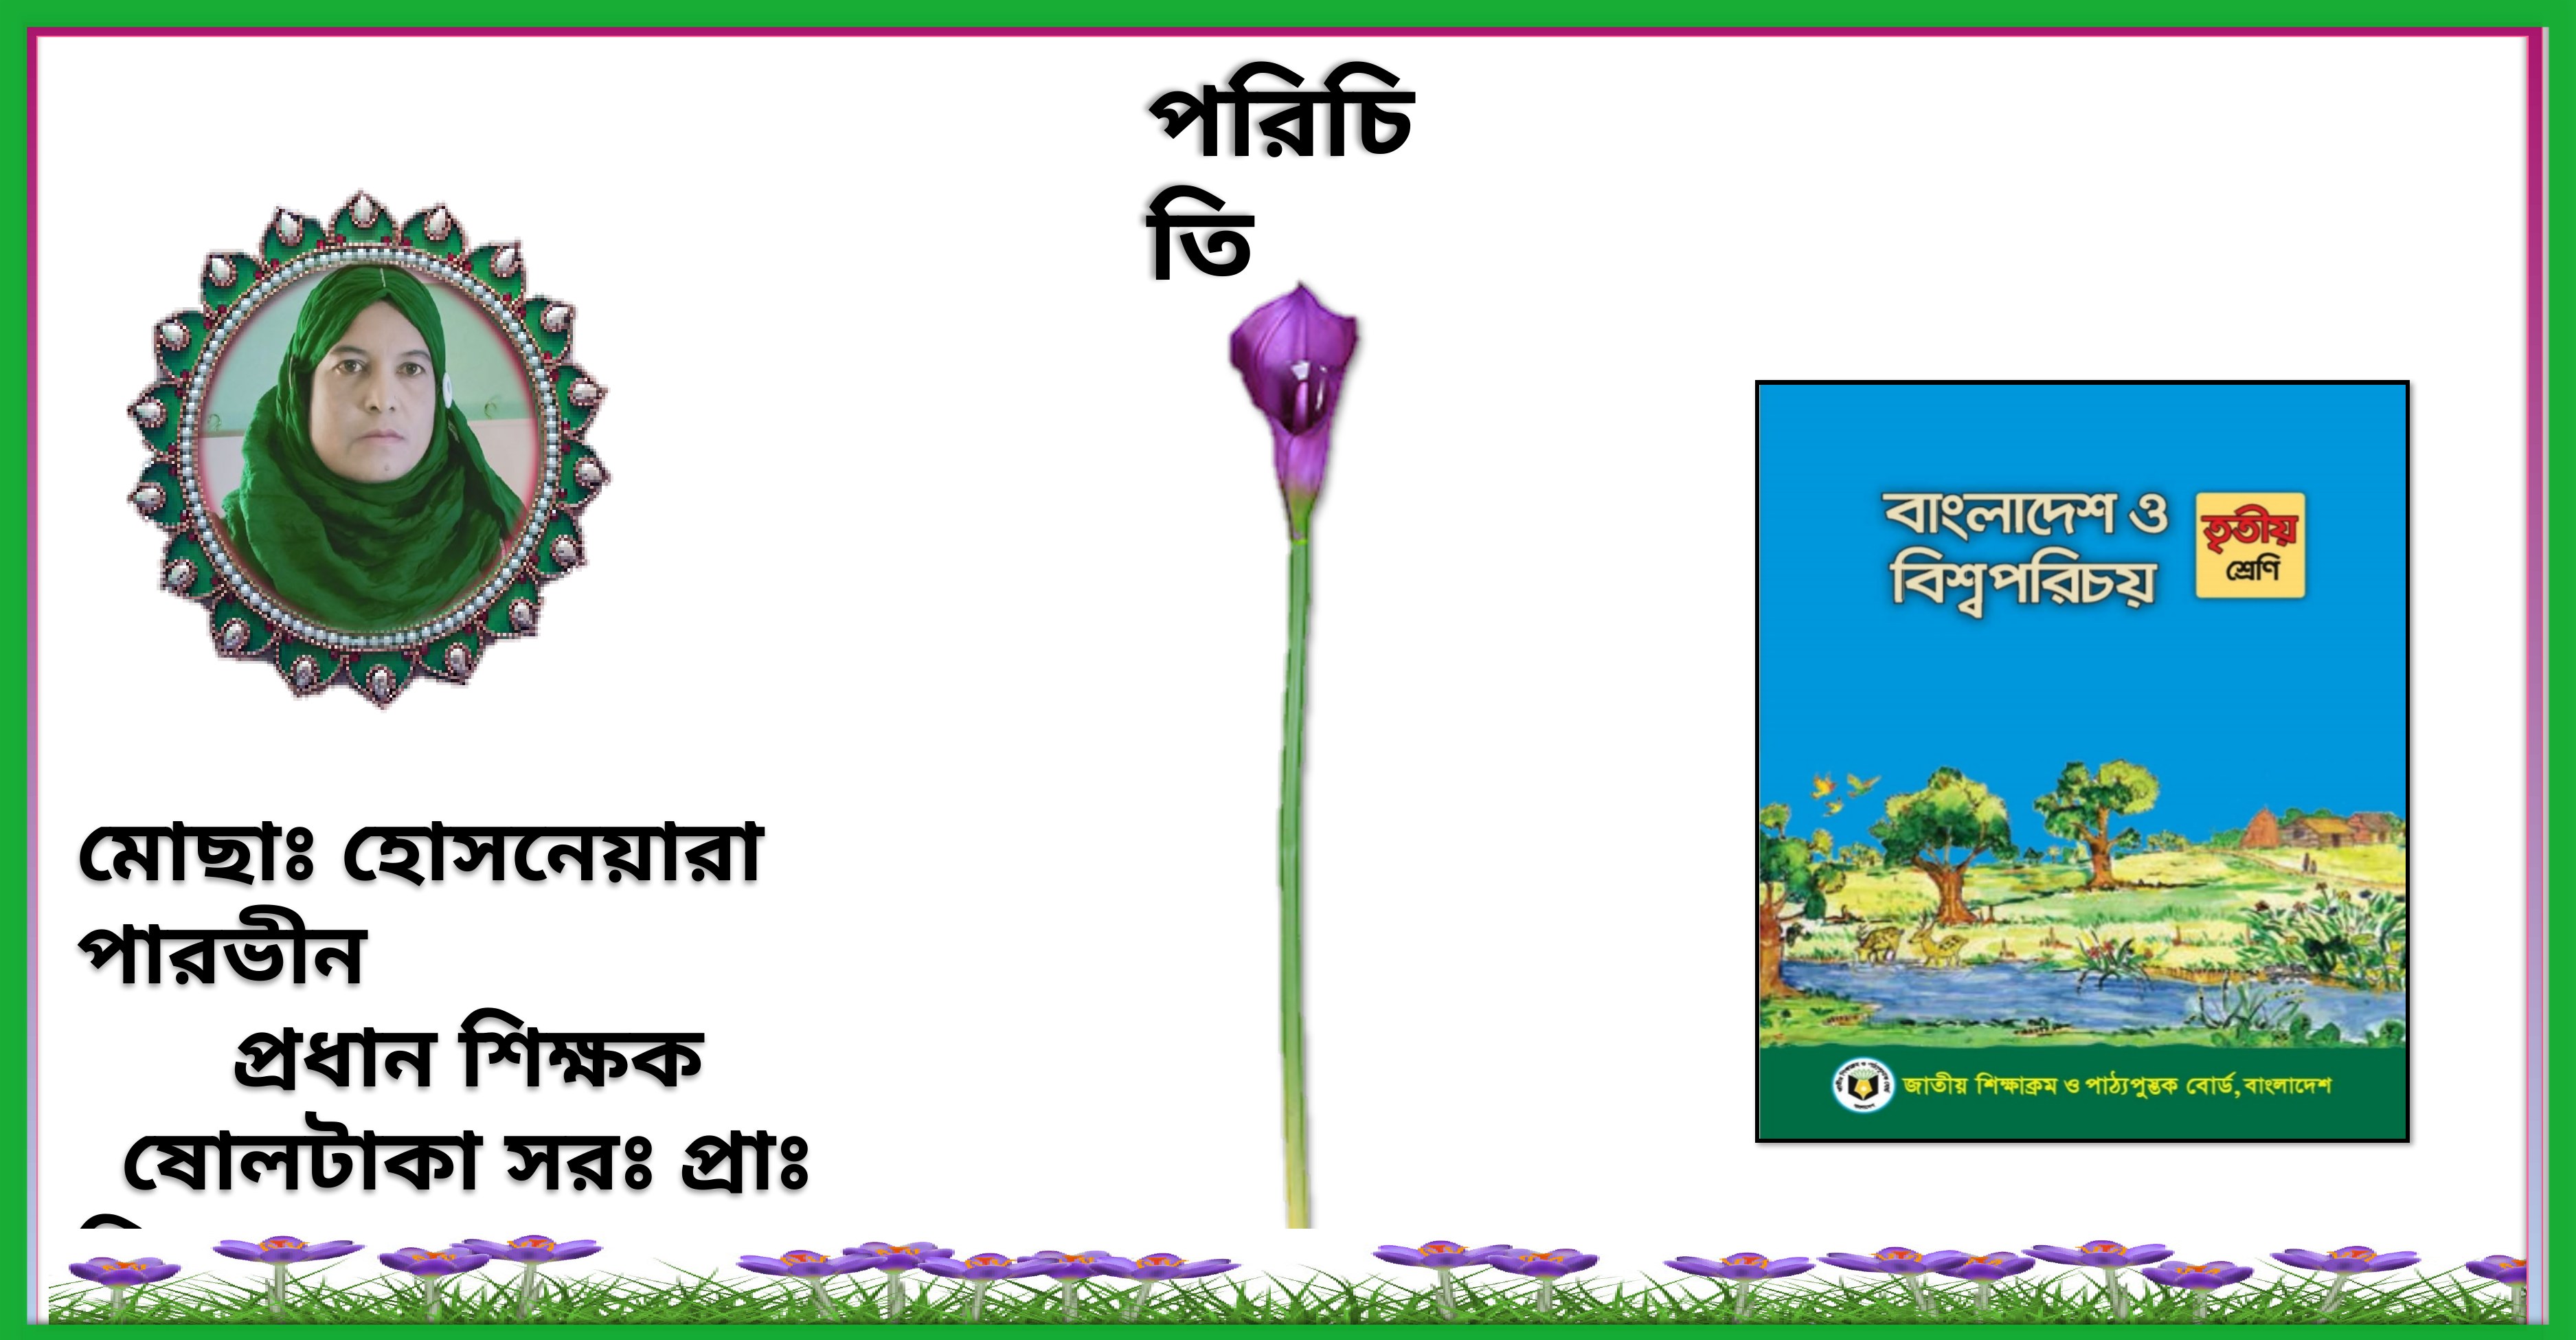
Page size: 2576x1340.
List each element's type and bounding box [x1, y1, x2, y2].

text_box [0, 0, 2576, 1340]
